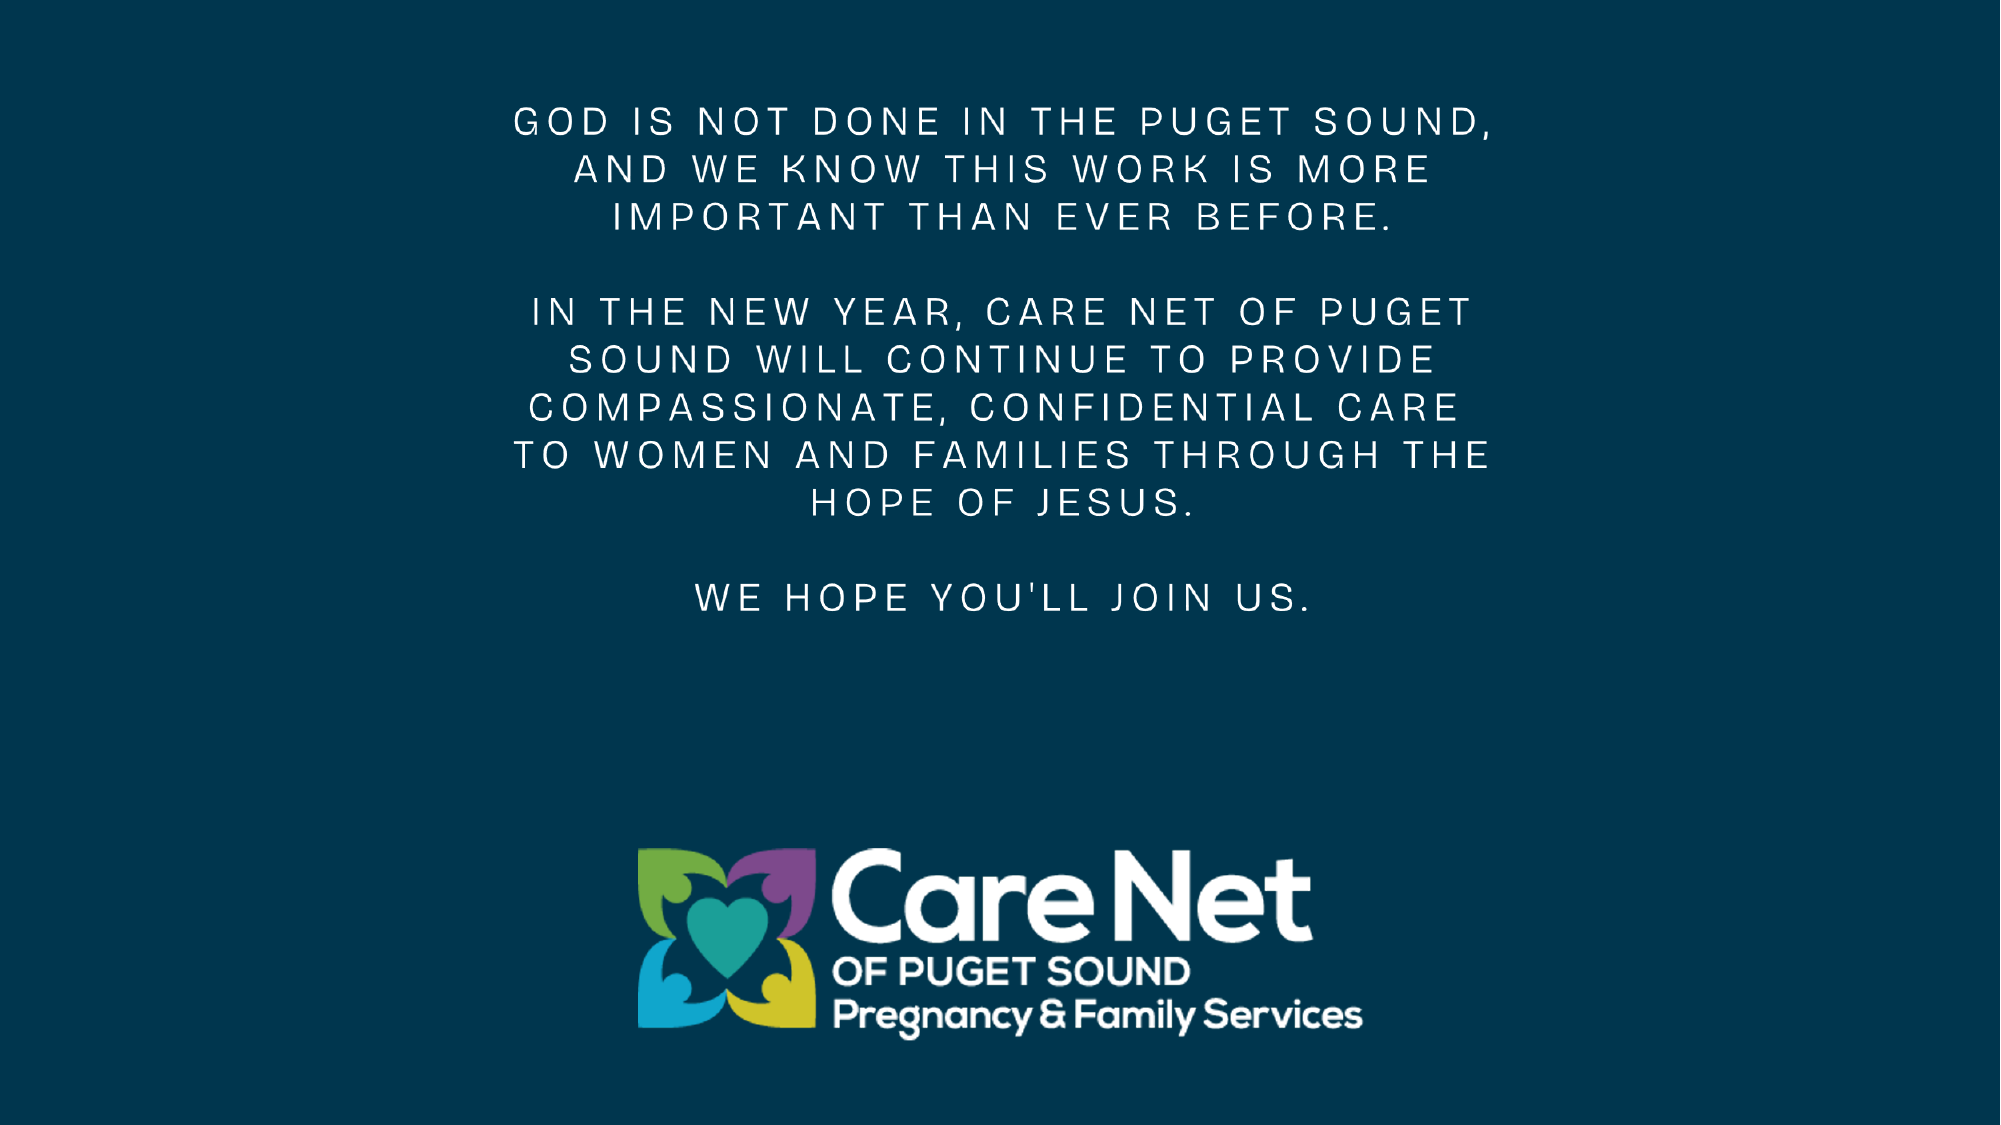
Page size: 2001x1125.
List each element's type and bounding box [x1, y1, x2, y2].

picture [665, 299, 683, 324]
picture [1357, 204, 1374, 229]
picture [910, 204, 928, 229]
picture [876, 1006, 919, 1040]
picture [1217, 394, 1235, 420]
picture [1251, 156, 1269, 167]
picture [957, 346, 979, 372]
picture [1376, 156, 1395, 182]
picture [835, 299, 854, 324]
picture [1051, 346, 1058, 372]
picture [1391, 313, 1409, 324]
picture [1199, 204, 1218, 229]
picture [932, 584, 951, 610]
picture [676, 394, 687, 409]
picture [820, 346, 835, 372]
picture [1405, 394, 1424, 420]
picture [1168, 172, 1173, 182]
picture [788, 394, 806, 421]
picture [852, 394, 874, 420]
picture [1323, 299, 1341, 324]
picture [528, 122, 536, 129]
picture [1276, 595, 1287, 599]
picture [884, 394, 903, 420]
picture [1087, 204, 1107, 229]
picture [986, 957, 1009, 985]
picture [1414, 346, 1431, 372]
picture [1038, 489, 1047, 515]
picture [928, 957, 952, 987]
picture [1180, 346, 1203, 372]
picture [670, 406, 691, 420]
picture [616, 442, 627, 467]
picture [1045, 584, 1059, 610]
picture [996, 489, 1012, 515]
picture [520, 108, 535, 115]
picture [1007, 204, 1020, 229]
picture [922, 346, 944, 372]
picture [1300, 156, 1320, 182]
picture [894, 299, 915, 324]
picture [1325, 204, 1339, 229]
picture [799, 204, 819, 229]
picture [693, 156, 703, 182]
picture [1096, 108, 1114, 134]
picture [914, 489, 931, 515]
picture [785, 156, 795, 182]
picture [775, 299, 787, 324]
picture [819, 394, 839, 420]
picture [831, 442, 851, 467]
picture [692, 442, 703, 467]
picture [1238, 584, 1259, 610]
picture [1265, 859, 1313, 942]
picture [1272, 584, 1291, 594]
picture [1303, 1006, 1320, 1029]
picture [1251, 172, 1270, 182]
picture [735, 108, 757, 135]
picture [1380, 346, 1400, 372]
picture [1333, 455, 1342, 467]
picture [700, 108, 721, 134]
picture [1076, 346, 1093, 372]
picture [704, 203, 727, 230]
picture [1272, 599, 1291, 610]
picture [1151, 346, 1170, 372]
picture [865, 957, 887, 985]
picture [703, 156, 711, 178]
picture [1173, 108, 1195, 135]
picture [751, 442, 767, 467]
picture [1121, 394, 1142, 420]
picture [884, 108, 891, 134]
picture [988, 298, 1003, 320]
picture [696, 584, 708, 610]
picture [1108, 346, 1124, 372]
picture [735, 406, 755, 421]
picture [572, 346, 586, 361]
picture [754, 220, 759, 229]
picture [1067, 300, 1072, 312]
picture [757, 346, 780, 372]
picture [571, 361, 590, 372]
picture [1154, 156, 1172, 182]
picture [687, 898, 767, 978]
picture [703, 410, 723, 421]
picture [1296, 394, 1311, 420]
picture [585, 108, 605, 134]
picture [922, 1006, 967, 1029]
picture [644, 156, 664, 182]
picture [624, 156, 630, 182]
picture [891, 108, 905, 134]
picture [848, 108, 871, 135]
picture [1316, 108, 1335, 119]
picture [1134, 584, 1156, 610]
picture [1112, 584, 1121, 610]
picture [747, 442, 751, 467]
picture [549, 108, 571, 135]
picture [639, 849, 816, 1028]
picture [1175, 1008, 1195, 1037]
picture [1404, 442, 1423, 467]
picture [1143, 108, 1161, 134]
picture [1155, 394, 1172, 420]
picture [1074, 156, 1087, 182]
picture [1076, 394, 1093, 420]
picture [1168, 299, 1185, 324]
picture [1200, 172, 1205, 182]
picture [619, 394, 627, 420]
picture [711, 156, 726, 182]
picture [1295, 1008, 1300, 1028]
picture [1040, 394, 1061, 420]
picture [1136, 957, 1161, 985]
picture [787, 299, 807, 324]
picture [817, 156, 838, 182]
picture [1090, 490, 1095, 501]
picture [1054, 299, 1067, 324]
picture [1323, 156, 1327, 182]
picture [1048, 956, 1071, 987]
picture [655, 204, 659, 229]
picture [1037, 346, 1051, 372]
picture [1155, 442, 1173, 467]
picture [704, 394, 722, 405]
picture [857, 584, 875, 610]
picture [846, 346, 861, 372]
picture [944, 442, 965, 467]
picture [575, 156, 596, 182]
picture [601, 299, 619, 324]
picture [740, 204, 758, 229]
picture [1197, 874, 1264, 943]
picture [632, 299, 651, 324]
picture [886, 156, 904, 182]
picture [832, 956, 862, 987]
picture [972, 394, 993, 421]
picture [1115, 850, 1191, 941]
picture [515, 112, 519, 131]
picture [603, 346, 625, 372]
picture [1409, 156, 1426, 182]
picture [1027, 874, 1094, 943]
picture [544, 442, 566, 468]
picture [530, 394, 551, 420]
picture [1316, 120, 1335, 135]
picture [999, 442, 1005, 467]
picture [1195, 584, 1207, 610]
picture [1026, 156, 1044, 167]
picture [1338, 205, 1343, 216]
picture [832, 204, 853, 229]
picture [1300, 348, 1318, 372]
picture [852, 156, 874, 182]
picture [609, 156, 624, 182]
picture [1036, 442, 1051, 467]
picture [992, 316, 1009, 325]
picture [940, 204, 960, 229]
picture [888, 584, 905, 610]
picture [847, 489, 869, 516]
picture [1233, 346, 1251, 372]
picture [741, 584, 759, 610]
picture [1435, 442, 1455, 467]
picture [564, 394, 586, 421]
picture [1040, 998, 1065, 1028]
picture [832, 849, 901, 944]
picture [1296, 346, 1311, 368]
picture [970, 1006, 1032, 1037]
picture [1120, 204, 1138, 229]
picture [920, 108, 936, 134]
picture [1079, 442, 1096, 467]
picture [1187, 584, 1195, 610]
picture [788, 584, 807, 610]
picture [1388, 298, 1403, 320]
picture [1468, 442, 1486, 467]
picture [1390, 172, 1395, 182]
picture [1004, 394, 1027, 421]
picture [1341, 156, 1363, 182]
picture [962, 587, 984, 610]
picture [983, 876, 1026, 941]
picture [1076, 998, 1119, 1029]
picture [640, 446, 655, 468]
picture [560, 299, 572, 324]
picture [651, 127, 667, 135]
picture [998, 584, 1019, 610]
picture [1074, 956, 1104, 987]
picture [1185, 442, 1205, 467]
picture [1419, 108, 1439, 134]
picture [1150, 204, 1163, 229]
picture [1112, 453, 1127, 468]
picture [1220, 442, 1238, 467]
picture [1243, 108, 1260, 134]
picture [946, 156, 964, 182]
picture [1157, 999, 1164, 1005]
picture [1348, 108, 1370, 135]
picture [904, 876, 975, 943]
picture [1195, 299, 1213, 324]
picture [1372, 394, 1391, 420]
picture [595, 442, 616, 467]
picture [673, 346, 694, 372]
picture [888, 346, 910, 372]
picture [1020, 299, 1041, 324]
picture [928, 299, 947, 324]
picture [1423, 299, 1440, 324]
picture [780, 346, 790, 372]
picture [1132, 299, 1153, 324]
picture [1184, 394, 1205, 420]
picture [1096, 501, 1107, 505]
picture [769, 204, 788, 229]
picture [814, 489, 834, 515]
picture [1220, 122, 1229, 134]
picture [708, 584, 729, 610]
picture [978, 442, 987, 467]
picture [1339, 394, 1359, 417]
picture [1163, 205, 1168, 216]
picture [1454, 108, 1474, 134]
picture [1321, 1006, 1363, 1029]
picture [834, 998, 875, 1028]
picture [638, 346, 659, 372]
picture [1032, 108, 1050, 134]
picture [641, 394, 659, 420]
picture [1232, 204, 1248, 229]
picture [883, 489, 901, 515]
picture [717, 442, 734, 467]
picture [1165, 957, 1191, 985]
picture [821, 584, 843, 610]
picture [1384, 108, 1404, 135]
picture [1020, 204, 1027, 229]
picture [1292, 442, 1307, 468]
picture [915, 394, 931, 420]
picture [1286, 442, 1291, 466]
picture [643, 442, 662, 466]
picture [1251, 442, 1273, 468]
picture [1122, 489, 1143, 515]
picture [712, 299, 733, 324]
picture [1107, 957, 1133, 987]
picture [1272, 1008, 1292, 1028]
picture [904, 156, 919, 182]
picture [973, 204, 994, 229]
picture [865, 204, 883, 229]
picture [708, 346, 729, 372]
picture [1277, 299, 1294, 324]
picture [960, 489, 982, 515]
picture [1061, 489, 1078, 515]
picture [1204, 998, 1228, 1029]
picture [652, 108, 671, 131]
picture [1344, 411, 1360, 420]
picture [1233, 458, 1238, 467]
picture [708, 405, 719, 409]
picture [900, 957, 924, 985]
picture [798, 172, 804, 182]
picture [982, 108, 1003, 134]
picture [793, 156, 803, 167]
picture [1156, 489, 1175, 515]
picture [1356, 442, 1375, 467]
picture [1026, 167, 1045, 182]
picture [736, 394, 753, 406]
picture [916, 442, 934, 467]
picture [1329, 346, 1351, 372]
picture [674, 204, 692, 229]
picture [1263, 394, 1283, 420]
picture [676, 442, 680, 467]
picture [600, 394, 611, 420]
picture [990, 346, 1009, 372]
picture [683, 454, 692, 467]
picture [552, 299, 560, 324]
picture [1208, 108, 1228, 135]
picture [739, 156, 755, 182]
picture [1072, 584, 1087, 610]
picture [987, 458, 996, 467]
picture [1256, 167, 1267, 171]
picture [1123, 1007, 1155, 1028]
picture [976, 156, 996, 182]
picture [1292, 203, 1311, 230]
picture [1108, 442, 1126, 453]
picture [1158, 1008, 1163, 1028]
picture [866, 299, 883, 324]
picture [1087, 156, 1107, 182]
picture [1186, 156, 1199, 182]
picture [797, 442, 818, 467]
picture [1320, 446, 1335, 468]
picture [747, 299, 764, 324]
picture [1012, 957, 1035, 985]
picture [866, 442, 886, 467]
picture [956, 956, 983, 987]
picture [1353, 299, 1375, 325]
picture [1231, 1006, 1269, 1029]
picture [1450, 299, 1468, 324]
picture [1086, 299, 1103, 324]
picture [1062, 108, 1082, 134]
picture [514, 442, 533, 467]
picture [632, 204, 648, 229]
picture [1167, 998, 1172, 1028]
picture [1437, 394, 1455, 420]
picture [588, 160, 592, 171]
picture [768, 108, 787, 134]
picture [1270, 108, 1288, 134]
picture [1264, 346, 1283, 372]
picture [1261, 204, 1278, 229]
picture [1095, 506, 1109, 515]
picture [1118, 156, 1140, 182]
picture [1059, 204, 1076, 229]
picture [816, 108, 835, 134]
picture [1241, 298, 1263, 325]
